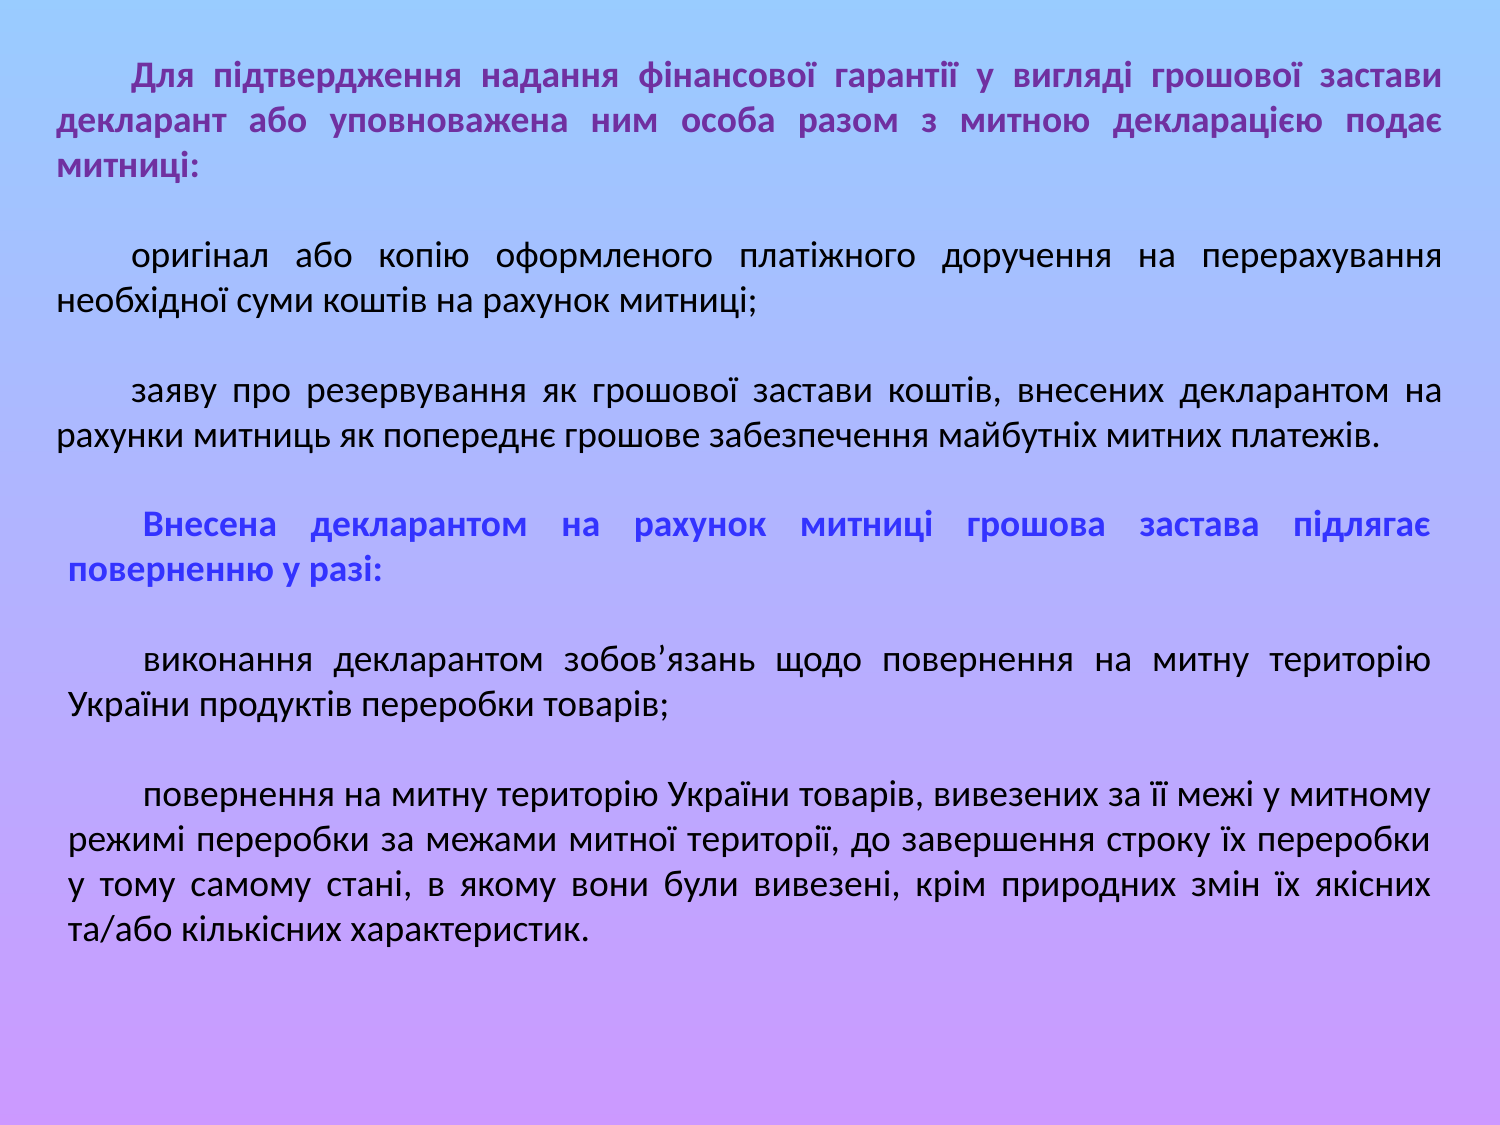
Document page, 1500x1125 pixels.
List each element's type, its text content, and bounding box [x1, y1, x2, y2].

text_box Для підтвердження надання фінансової гарантії у вигляді грошової застави декларант або уповноважена ним особа разом з митною декларацією подає митниці: оригінал або копію оформленого платіжного доручення на перерахування необхідної суми коштів на рахунок митниці; заяву про резервування як грошової застави коштів, внесених декларантом на рахунки митниць як попереднє грошове забезпечення майбутніх митних платежів. [41, 42, 1459, 463]
text_box Внесена декларантом на рахунок митниці грошова застава підлягає поверненню у разі: виконання декларантом зобов’язань щодо повернення на митну територію України продуктів переробки товарів; повернення на митну територію України товарів, вивезених за її межі у митному режимi переробки за межами митної території, до завершення строку їх переробки у тому самому станi, в якому вони були вивезенi, крiм природних змiн їх якiсних та/або кiлькiсних характеристик. [53, 491, 1447, 957]
